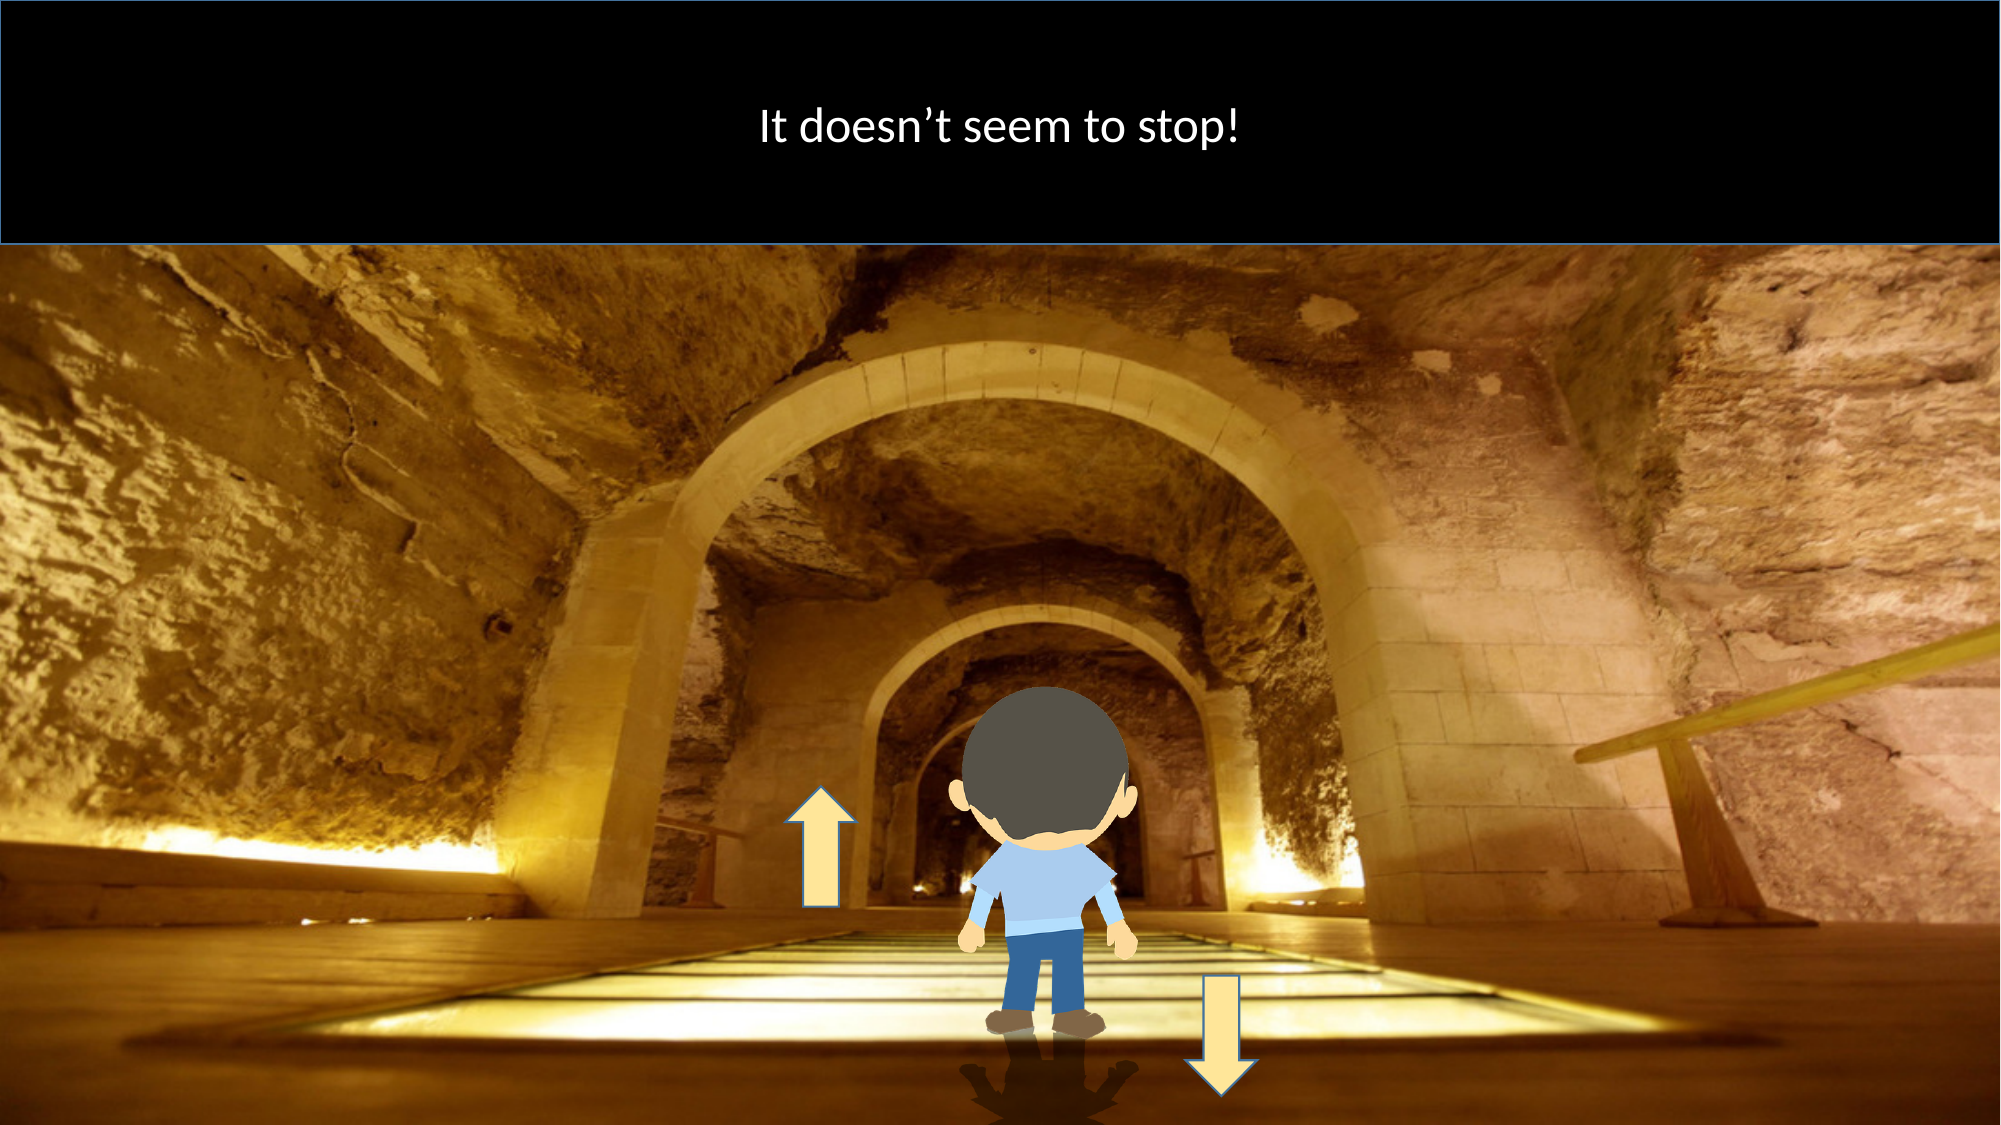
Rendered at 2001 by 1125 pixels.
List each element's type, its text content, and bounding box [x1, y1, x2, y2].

picture [0, 0, 2001, 1125]
text_box [1183, 974, 1260, 1098]
text_box [782, 784, 860, 908]
text_box It doesn’t seem to stop! [0, 0, 2000, 245]
